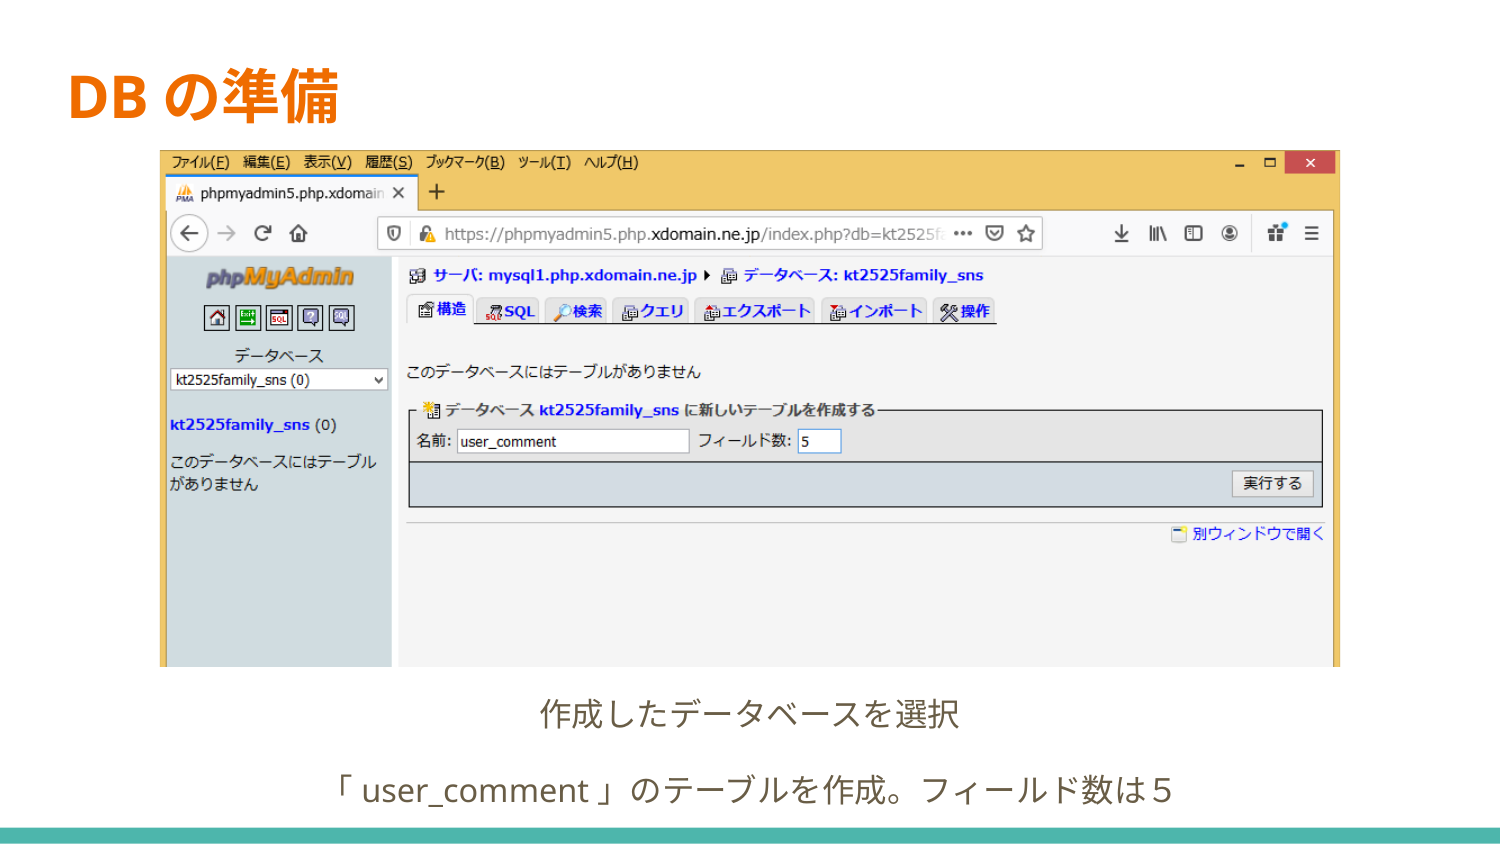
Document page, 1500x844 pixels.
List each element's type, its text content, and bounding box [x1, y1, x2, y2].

title DBの準備 [51, 34, 1449, 151]
list 作成したデータベースを選択 「user_comment」のテーブルを作成。フィールド数は５ [51, 666, 1449, 828]
picture [159, 150, 1341, 668]
